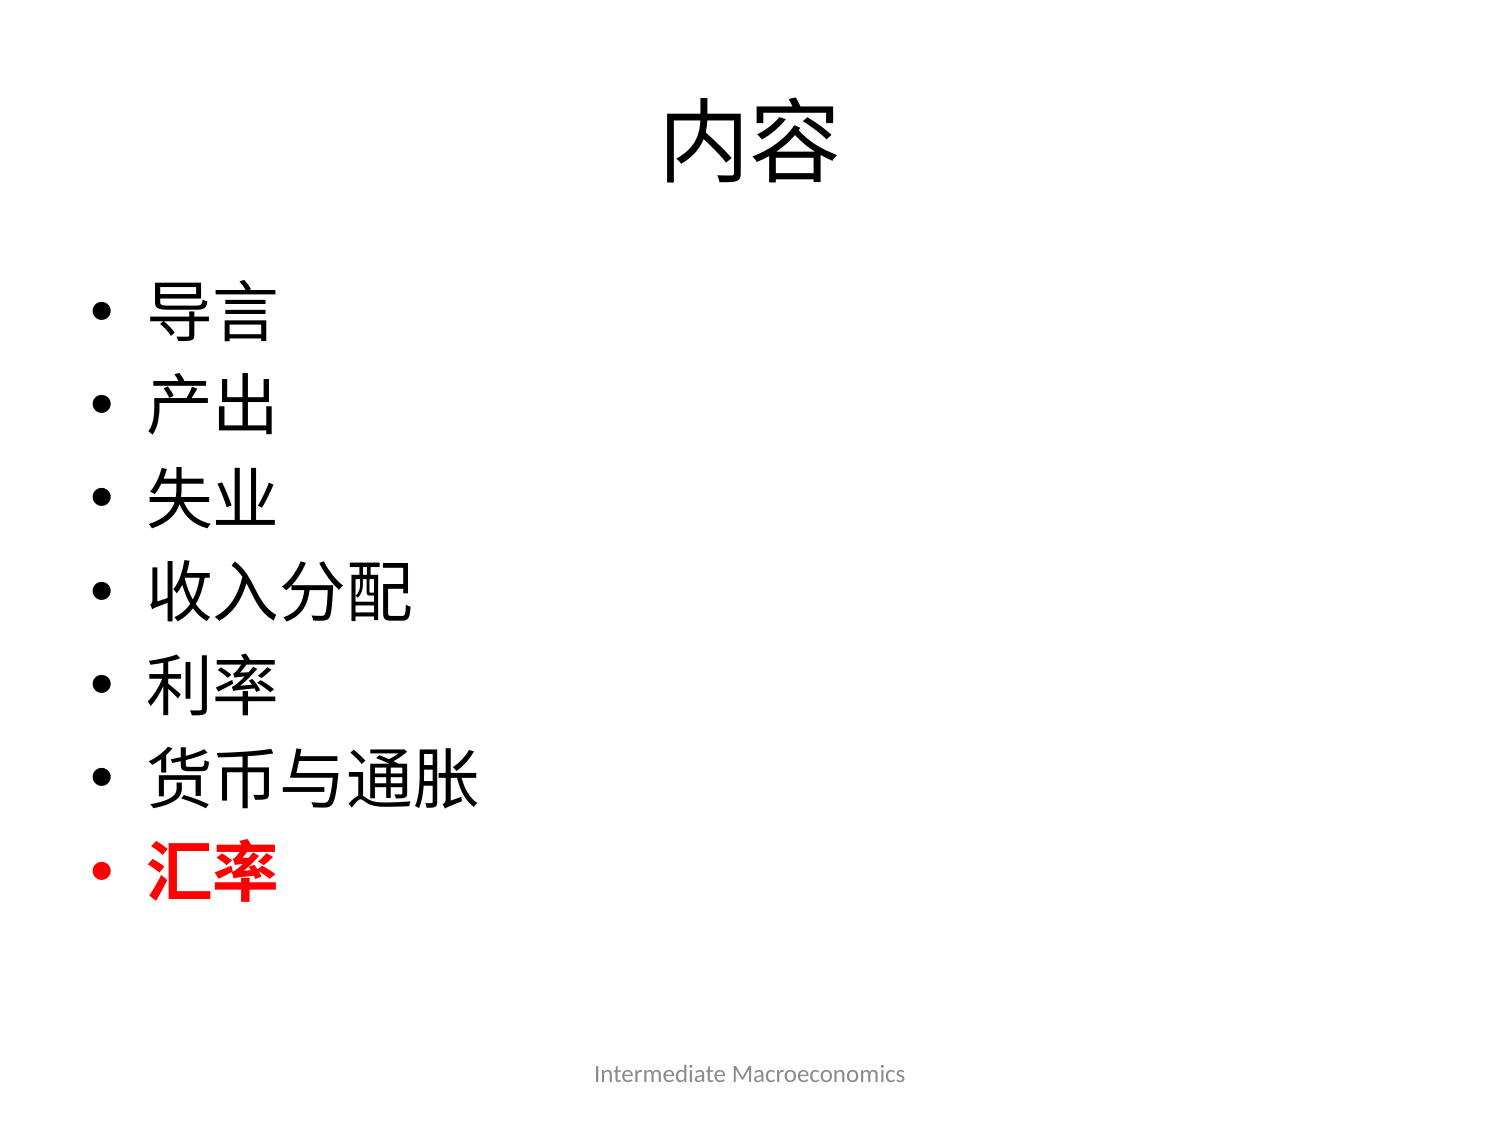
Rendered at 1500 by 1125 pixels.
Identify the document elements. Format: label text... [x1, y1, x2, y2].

list 导言 产出 失业 收入分配 利率 货币与通胀 汇率 [75, 262, 1425, 1005]
title 内容 [75, 45, 1425, 233]
footer Intermediate Macroeconomics [512, 1042, 988, 1103]
